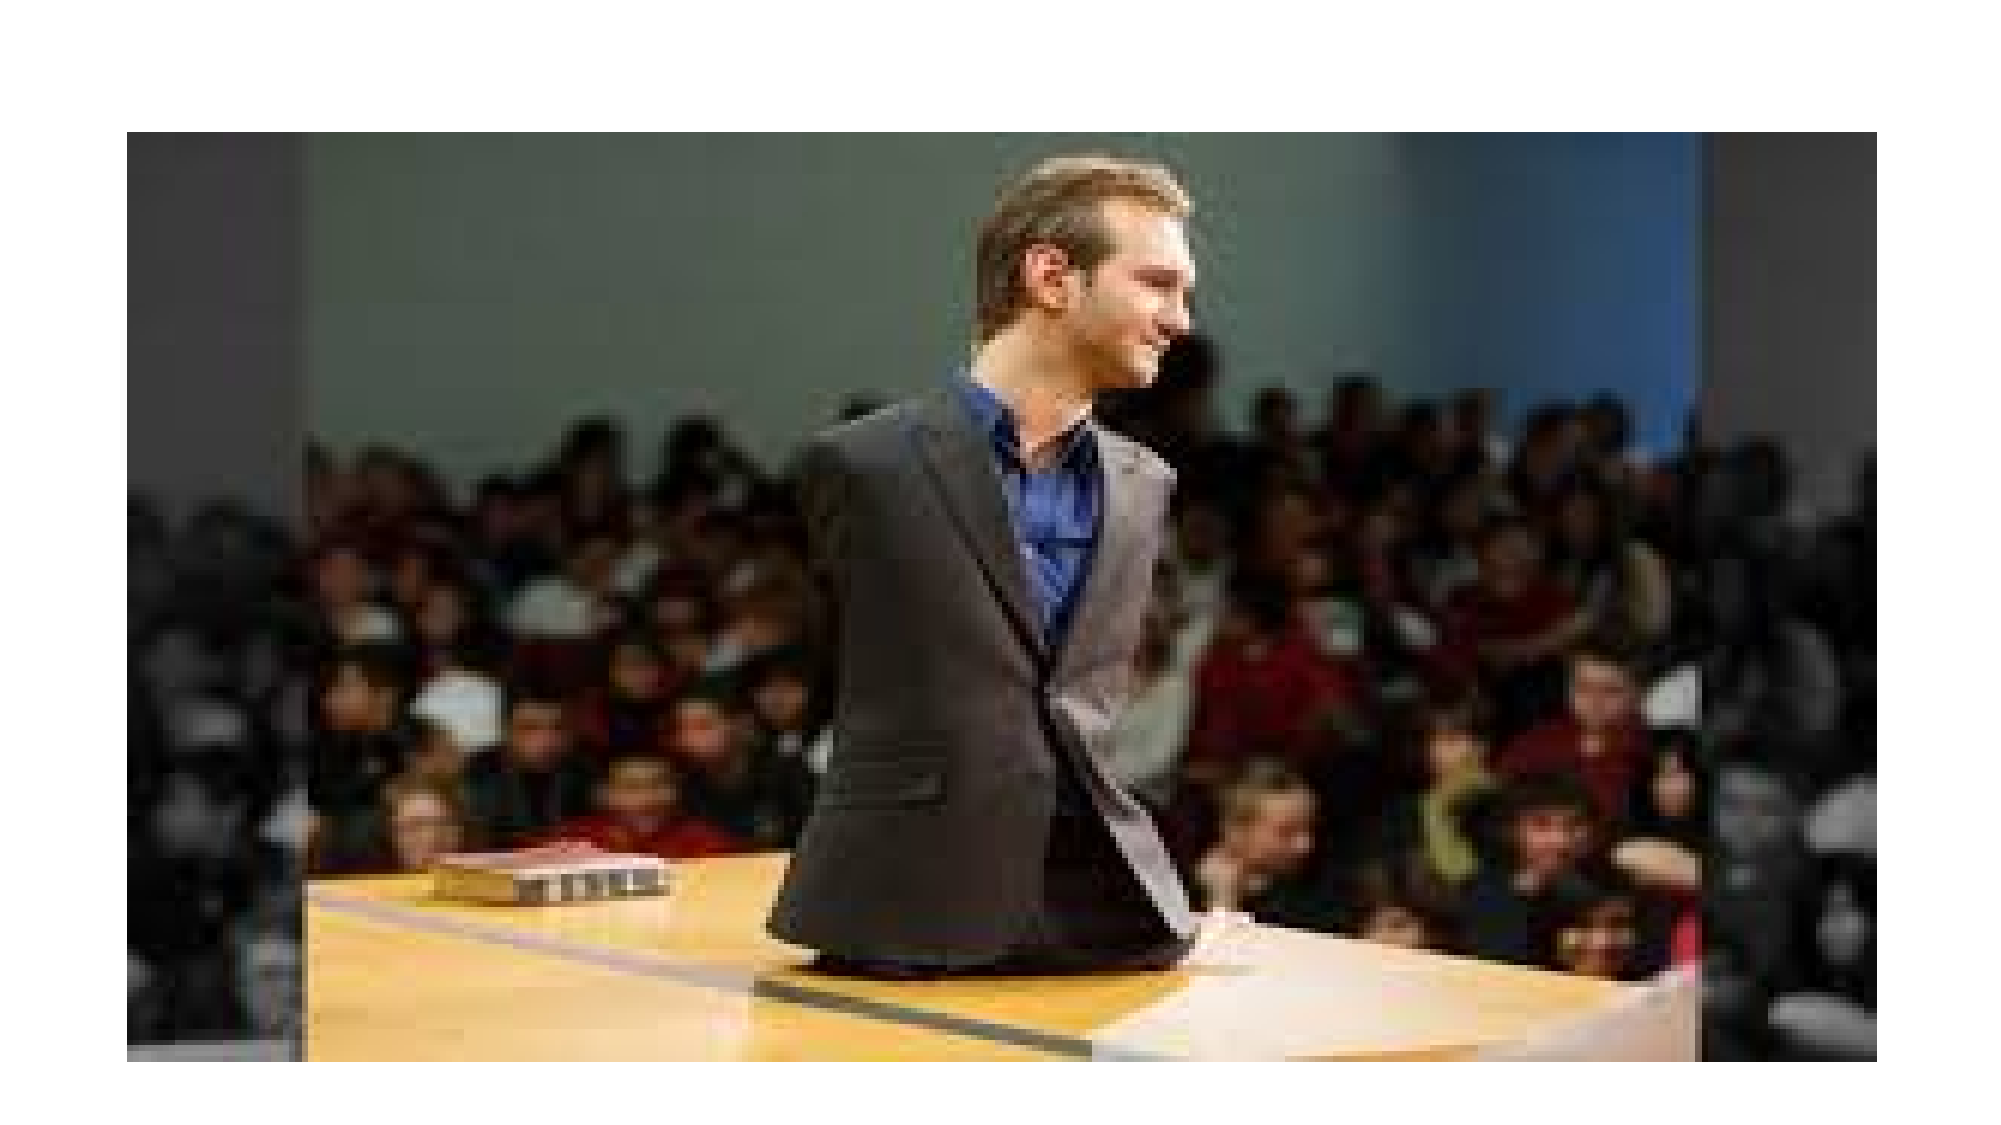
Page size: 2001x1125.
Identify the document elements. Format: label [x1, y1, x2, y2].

list [127, 132, 1877, 1062]
